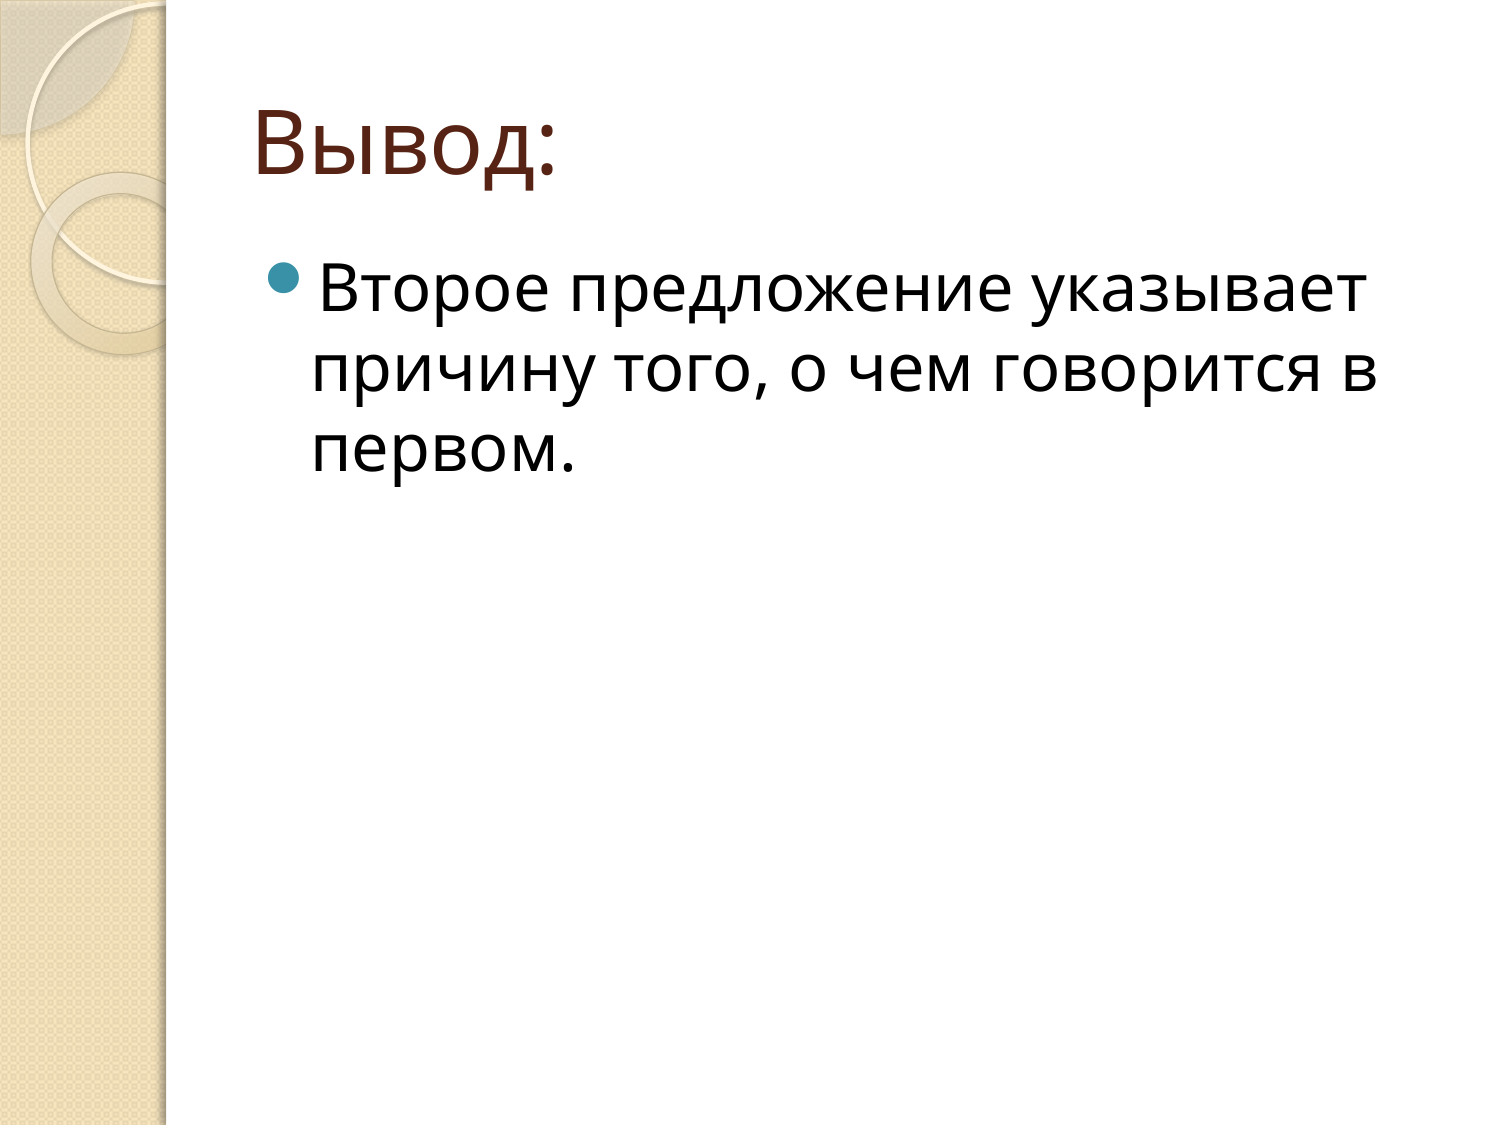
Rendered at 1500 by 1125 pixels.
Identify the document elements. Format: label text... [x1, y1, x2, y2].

list Второе предложение указывает причину того, о чем говорится в первом. [235, 237, 1466, 1025]
title Вывод: [235, 45, 1466, 233]
